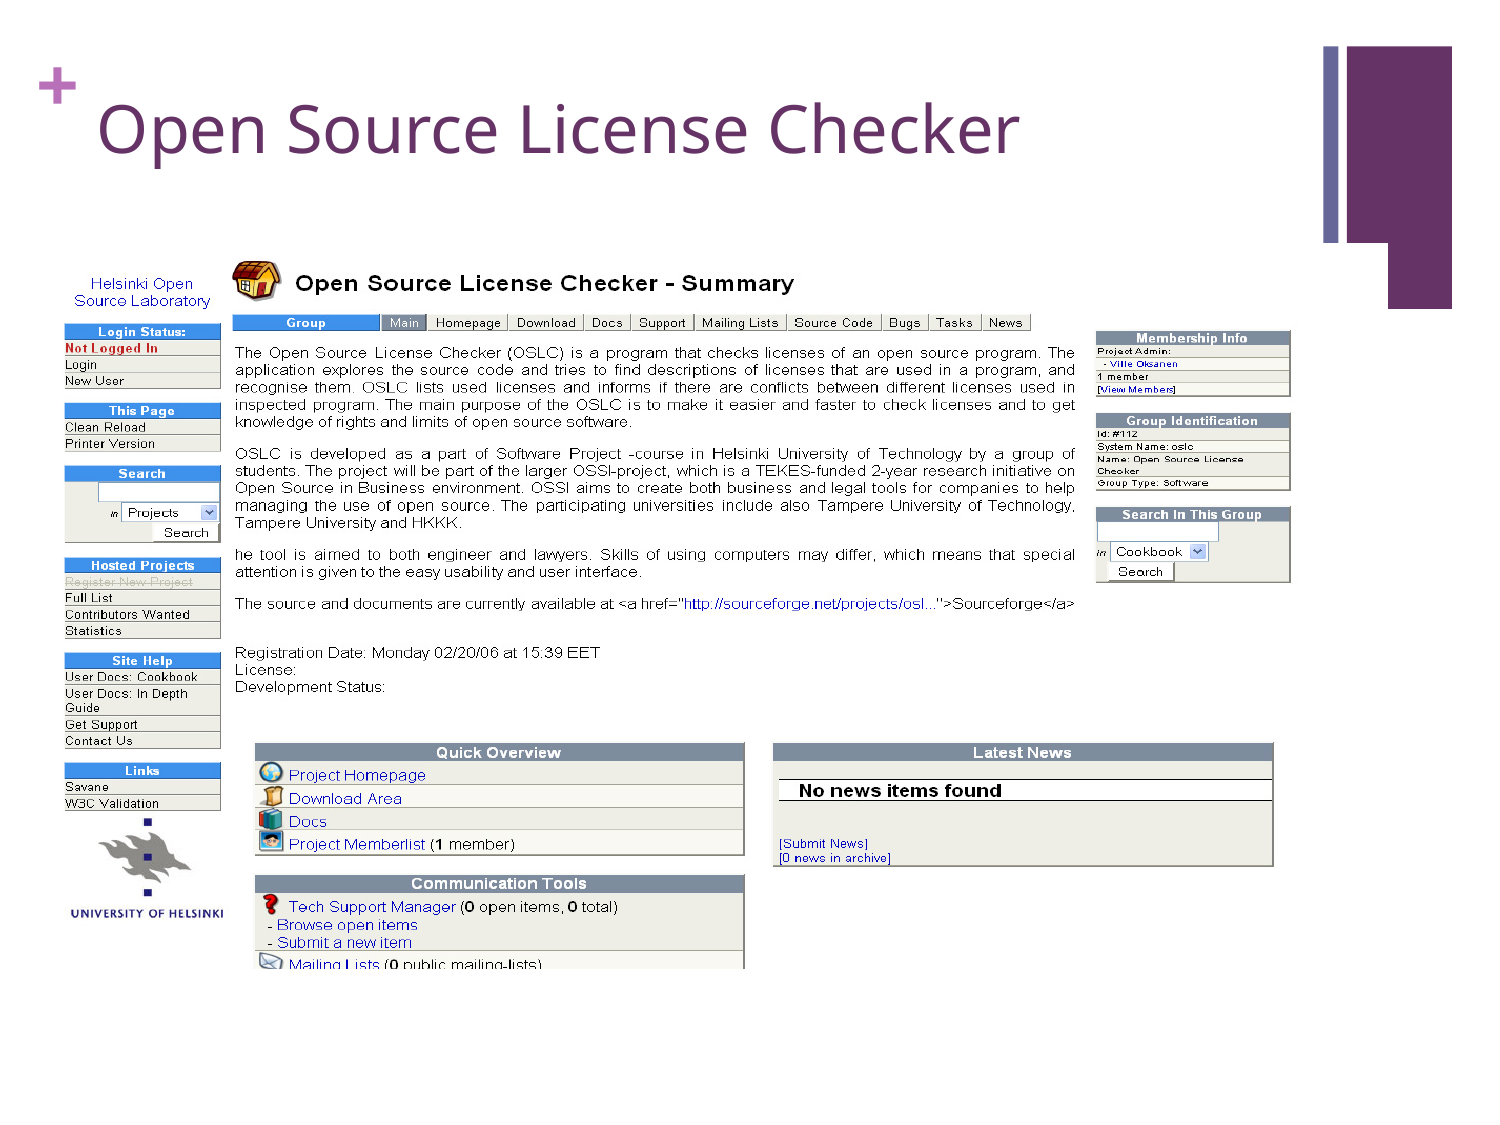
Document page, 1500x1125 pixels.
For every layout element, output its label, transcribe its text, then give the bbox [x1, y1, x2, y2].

title Open Source License Checker [81, 79, 1322, 240]
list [61, 242, 1388, 970]
